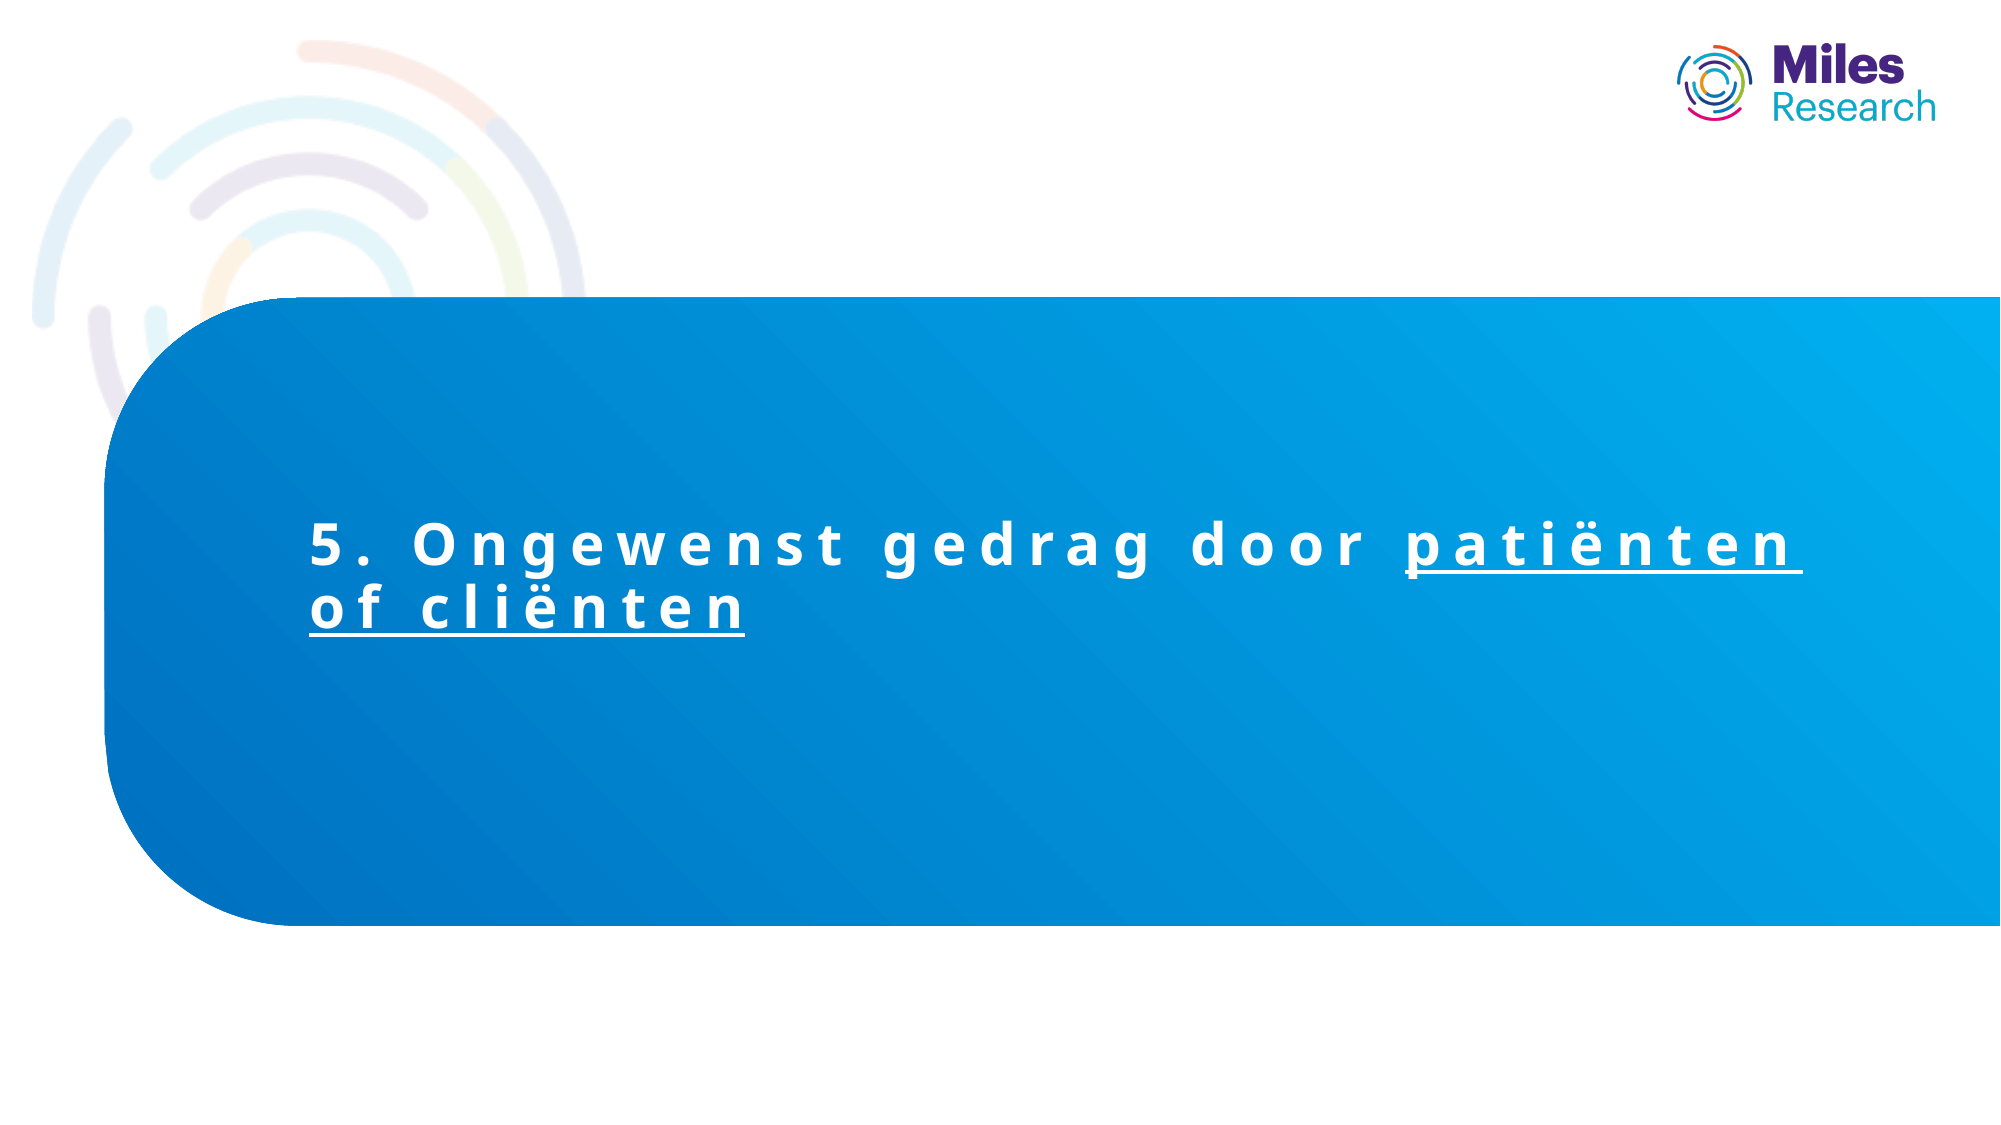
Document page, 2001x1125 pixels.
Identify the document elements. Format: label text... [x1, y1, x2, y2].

picture [32, 40, 587, 595]
title 5. Ongewenst gedrag door patiënten of cliënten [309, 312, 1809, 641]
picture [1677, 43, 1935, 121]
